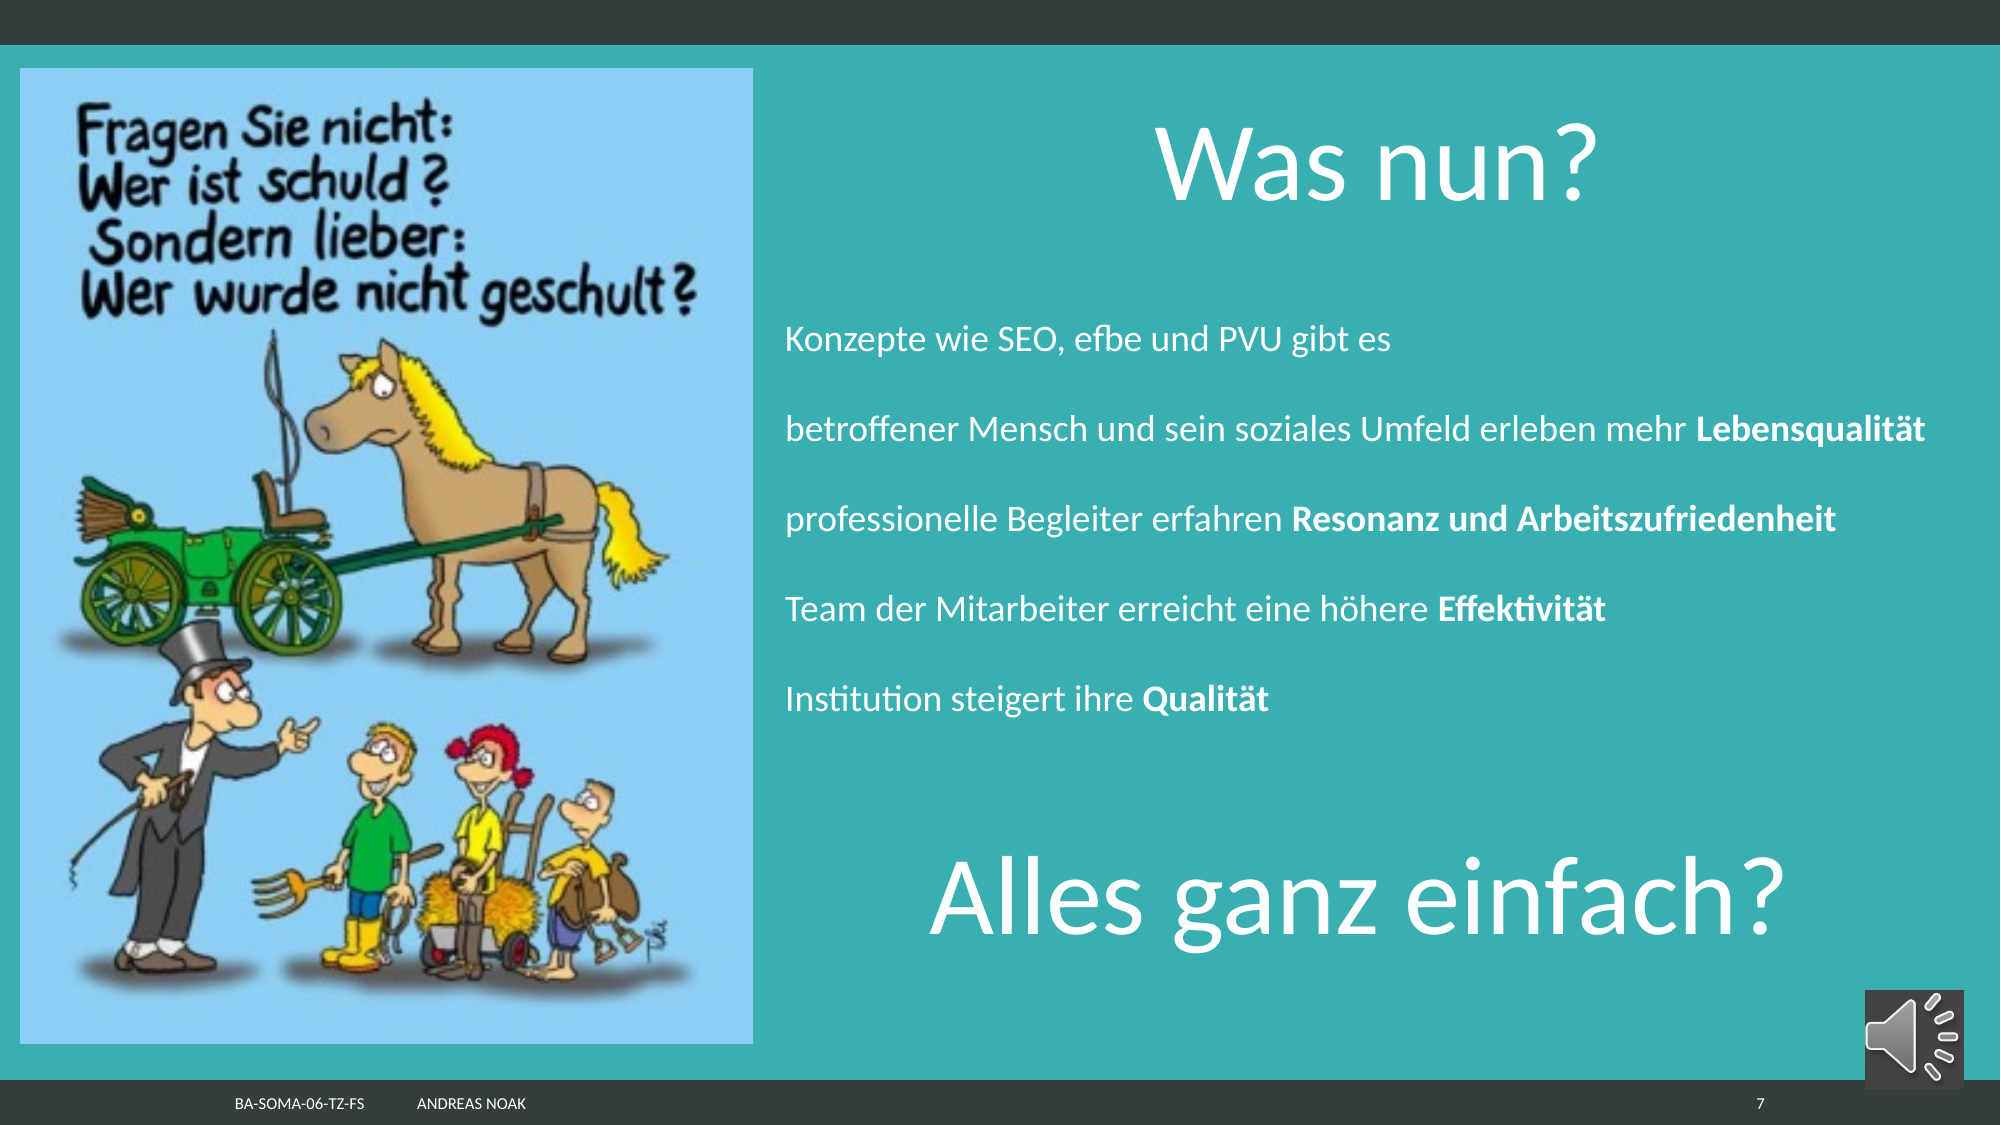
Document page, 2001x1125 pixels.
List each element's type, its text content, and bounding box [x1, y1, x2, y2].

title Was nun? [770, 90, 1988, 232]
footer BA-SOMA-06-TZ-FS Andreas Noak [219, 1083, 1395, 1122]
slide_number 7 [1674, 1083, 1780, 1122]
text_box Alles ganz einfach? [770, 814, 1950, 965]
picture [1864, 989, 1965, 1090]
text_box Konzepte wie SEO, efbe und PVU gibt es betroffener Mensch und sein soziales Umfeld erleben mehr Lebensqualität professionelle Begleiter erfahren Resonanz und Arbeitszufriedenheit Team der Mitarbeiter erreicht eine höhere Effektivität Institution steigert ihre Qualität [770, 306, 1988, 727]
picture [20, 68, 753, 1044]
